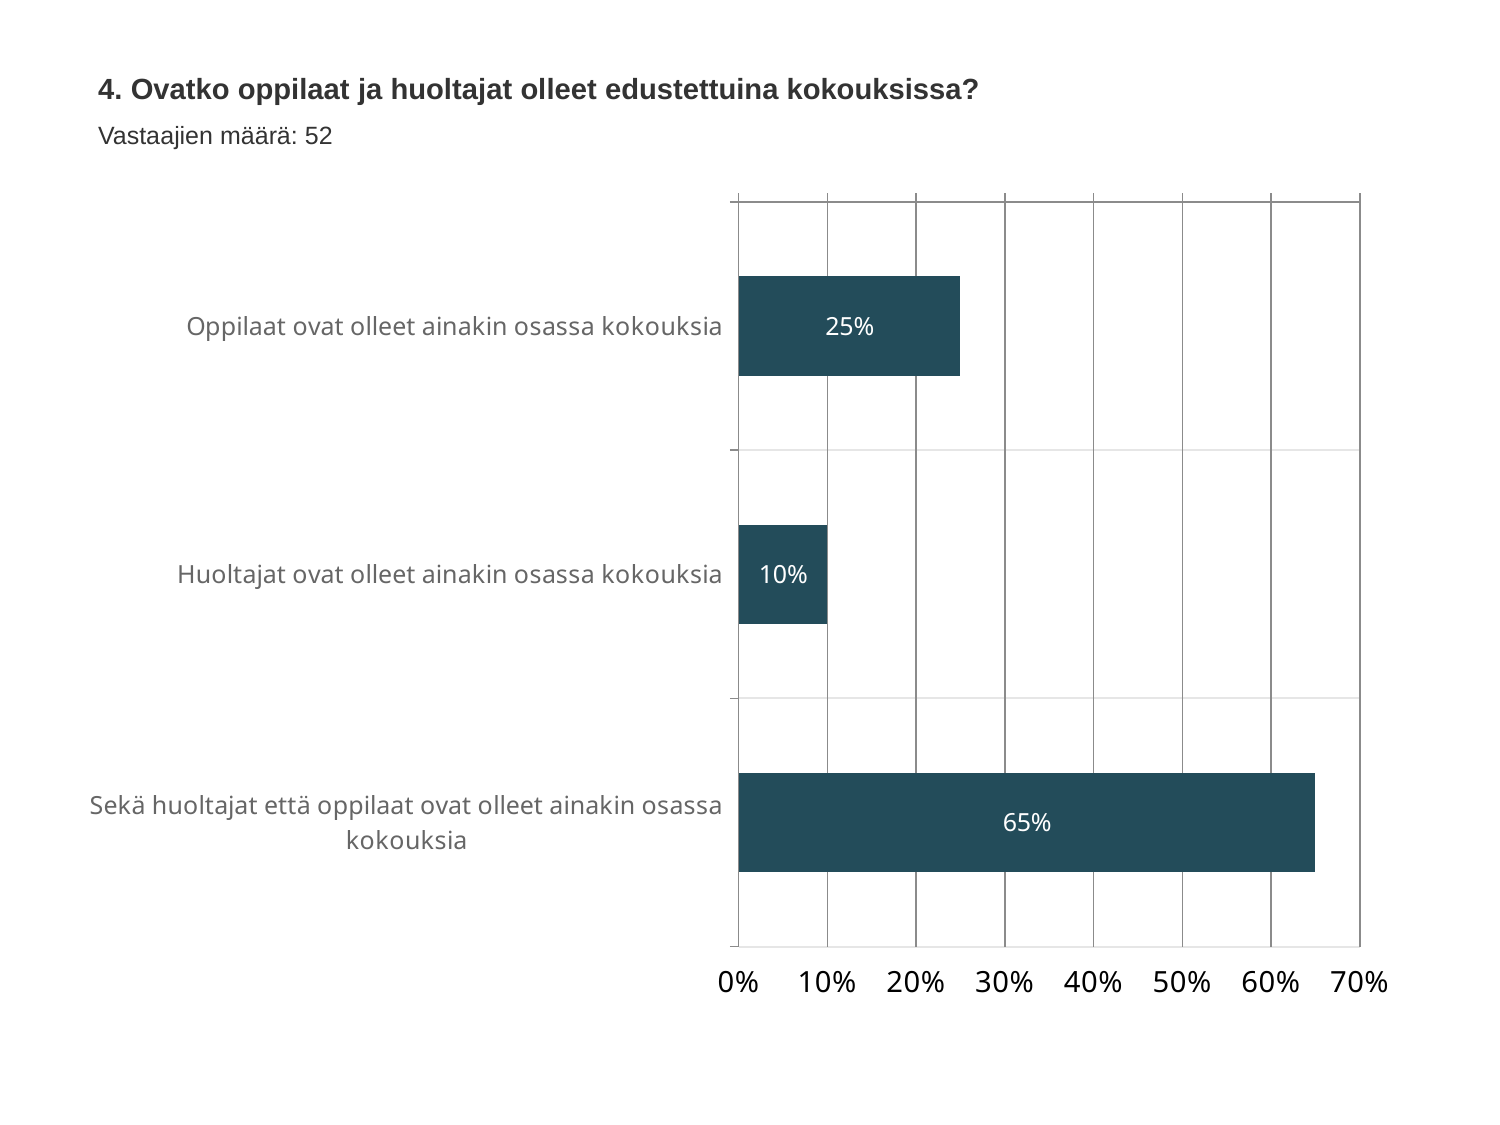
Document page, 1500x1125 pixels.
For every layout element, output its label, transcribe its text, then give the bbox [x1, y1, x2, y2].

text_box Vastaajien määrä: 52 [82, 114, 1417, 155]
chart [62, 185, 1417, 1019]
text_box 4. Ovatko oppilaat ja huoltajat olleet edustettuina kokouksissa? [82, 62, 1420, 113]
